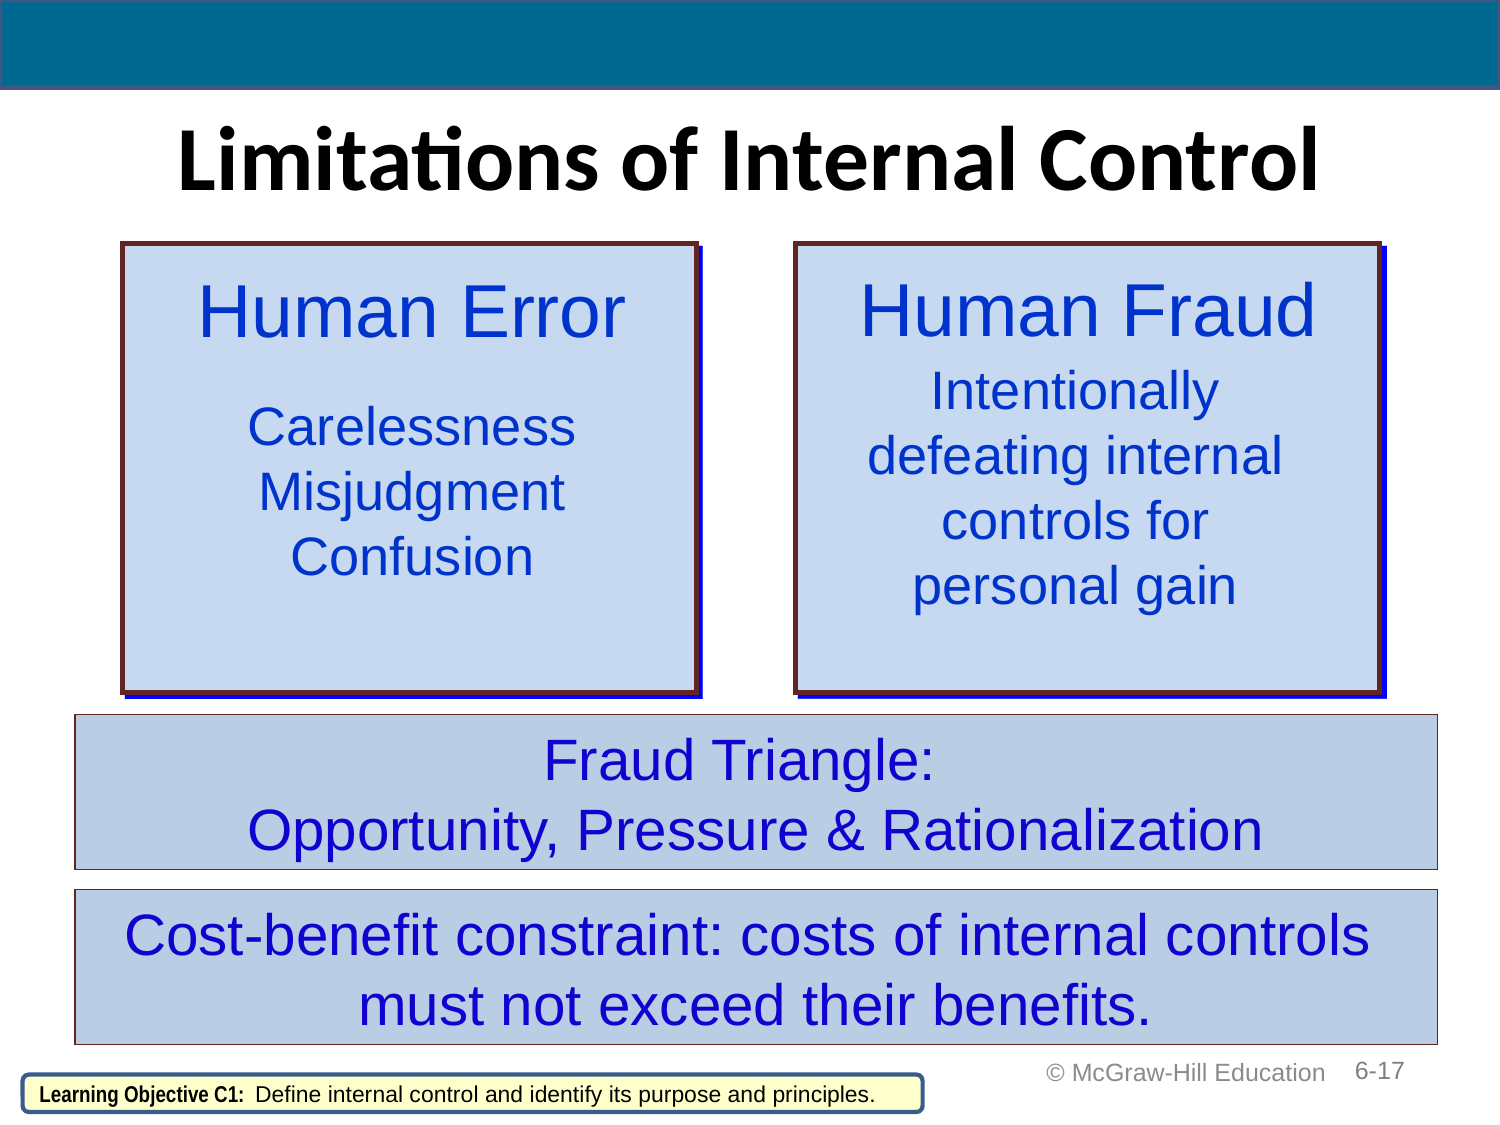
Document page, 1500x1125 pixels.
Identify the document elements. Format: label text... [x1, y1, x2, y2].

text_box Learning Objective C1: Define internal control and identify its purpose and principles. [22, 1074, 923, 1113]
title Limitations of Internal Control [75, 88, 1425, 233]
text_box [795, 243, 1380, 693]
text_box © McGraw-Hill Education [1024, 1048, 1069, 1087]
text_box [122, 243, 697, 693]
text_box 6-17 [1069, 1047, 1420, 1108]
text_box Fraud Triangle: Opportunity, Pressure & Rationalization [74, 714, 1438, 870]
text_box [0, 0, 1500, 88]
text_box Cost-benefit constraint: costs of internal controls must not exceed their benefits. [74, 889, 1438, 1045]
